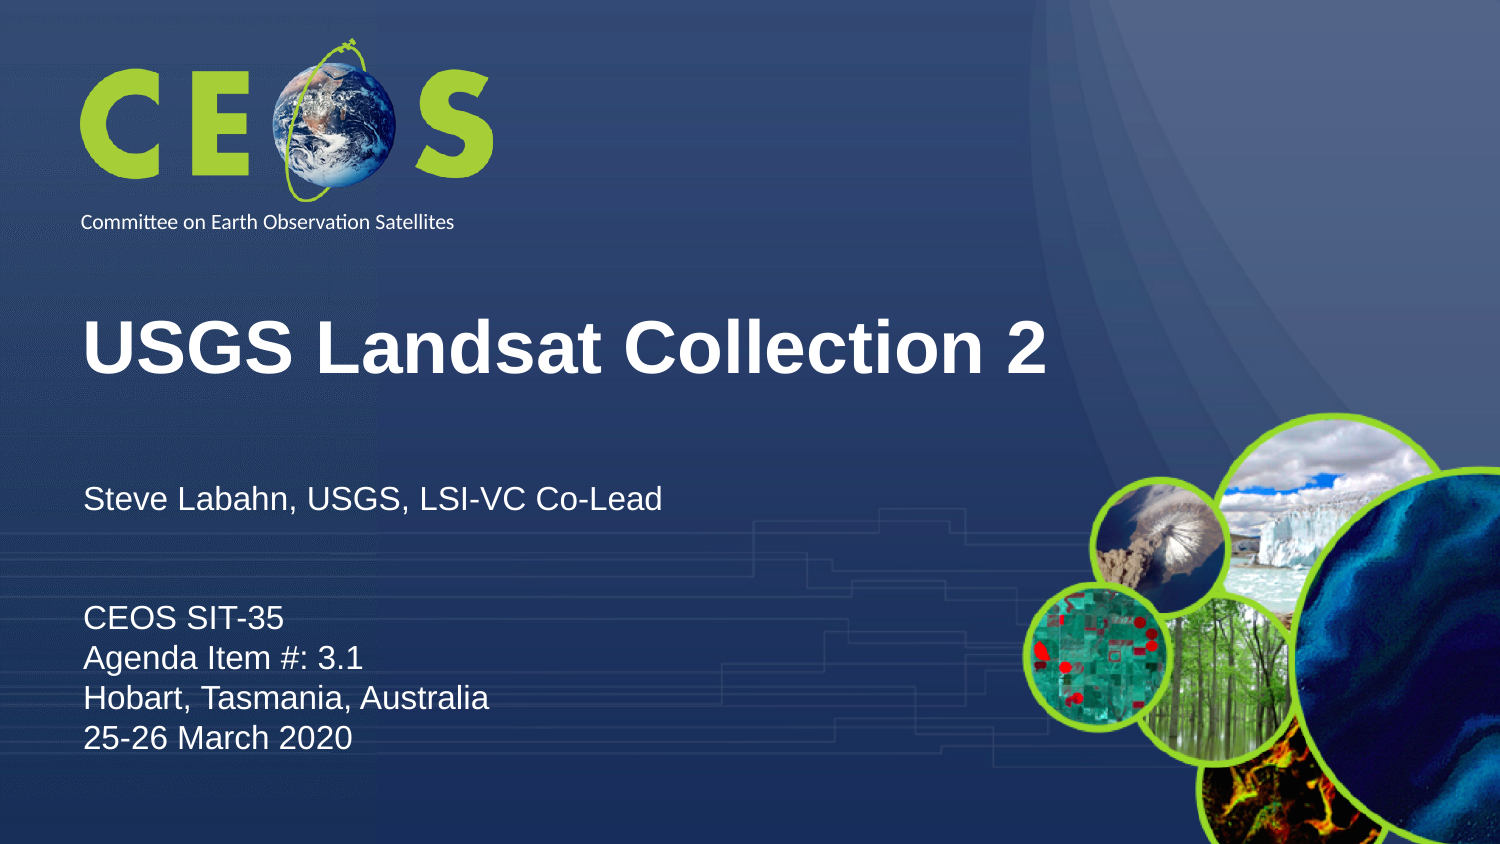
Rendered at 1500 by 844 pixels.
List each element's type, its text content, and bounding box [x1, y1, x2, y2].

picture [0, 0, 1500, 844]
text_box Steve Labahn, USGS, LSI-VC Co-Lead CEOS SIT-35 Agenda Item #: 3.1 Hobart, Tasmania, Australia 25-26 March 2020 [83, 476, 1017, 760]
text_box USGS Landsat Collection 2 [82, 255, 1500, 432]
